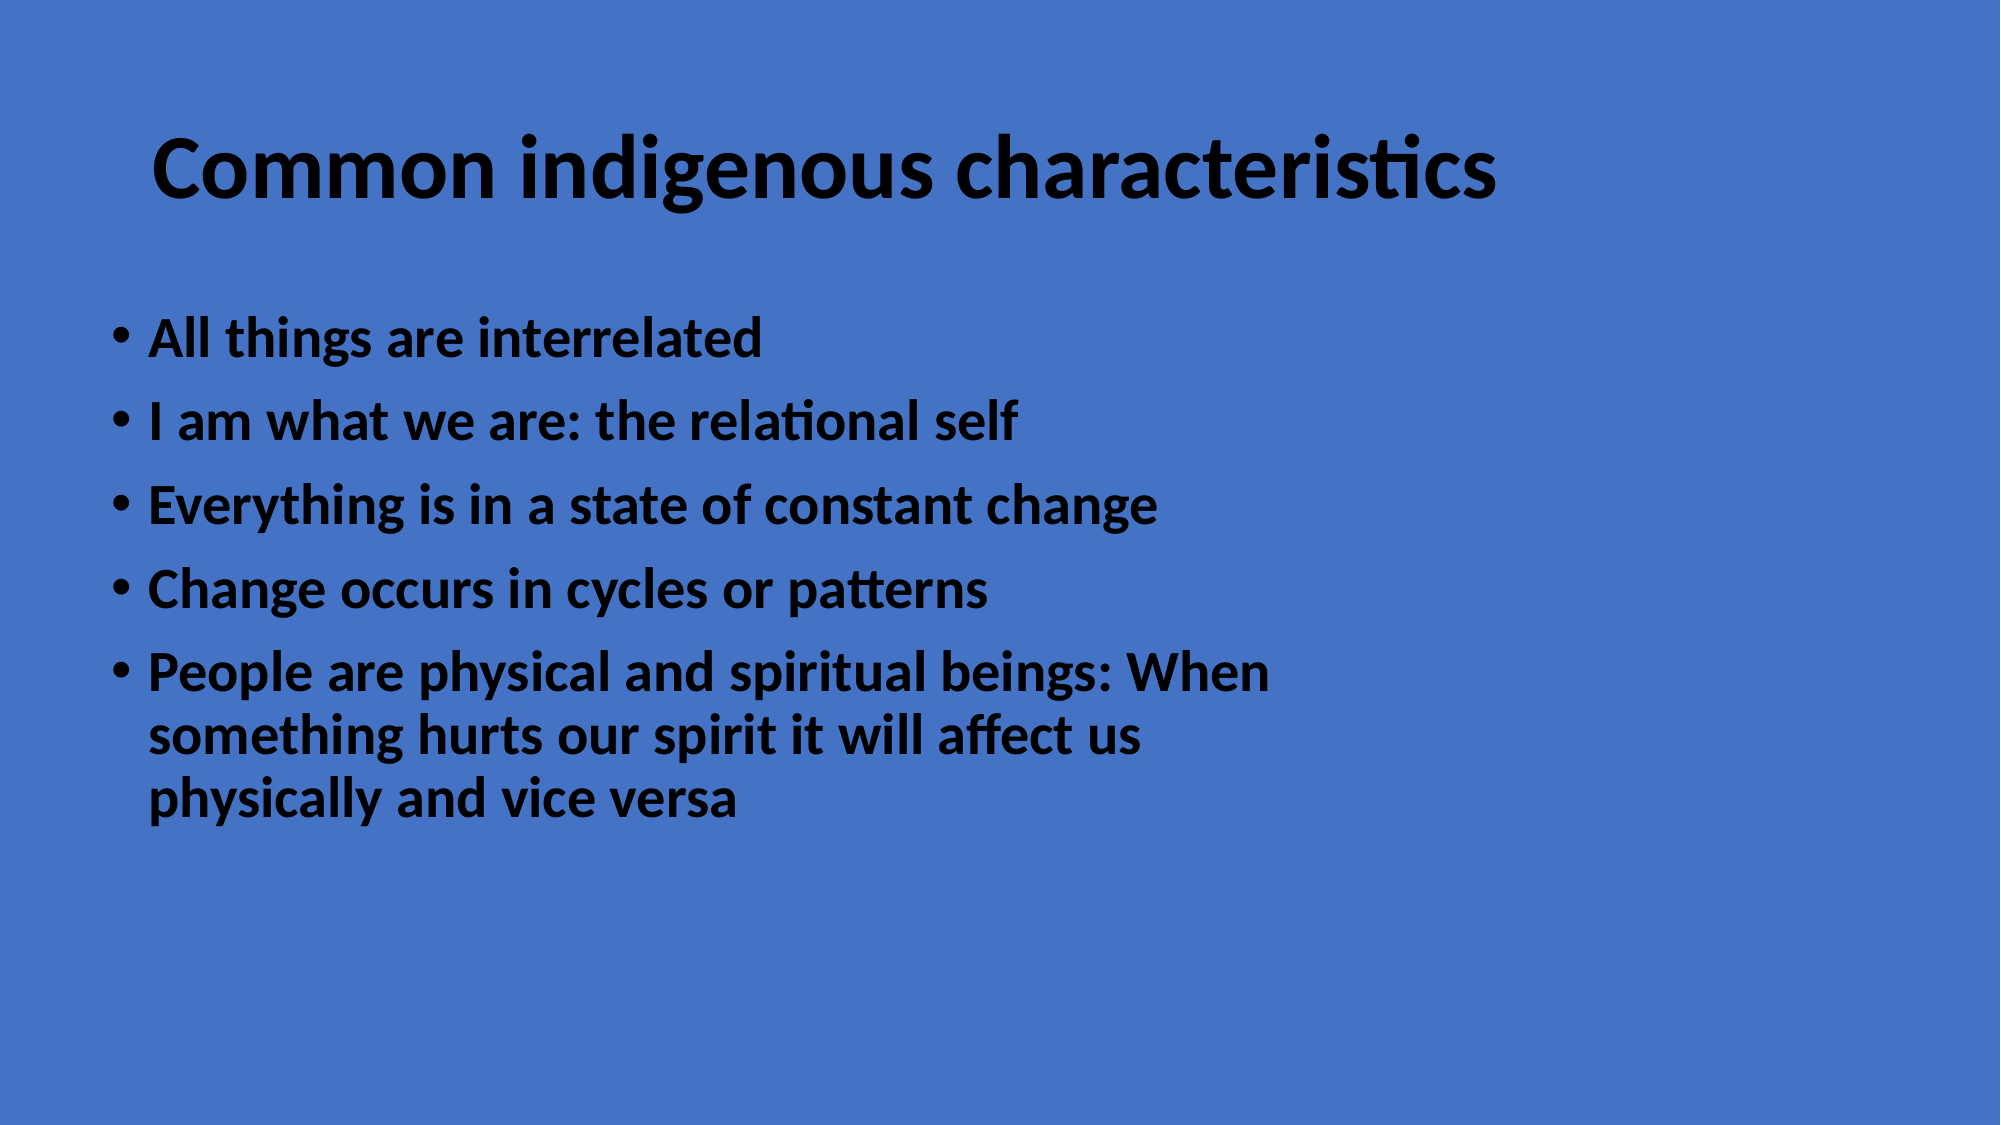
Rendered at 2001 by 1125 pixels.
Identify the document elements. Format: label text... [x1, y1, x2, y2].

list All things are interrelated I am what we are: the relational self Everything is in a state of constant change Change occurs in cycles or patterns People are physical and spiritual beings: When something hurts our spirit it will affect us physically and vice versa [96, 299, 1370, 1014]
title Common indigenous characteristics [137, 59, 1863, 278]
